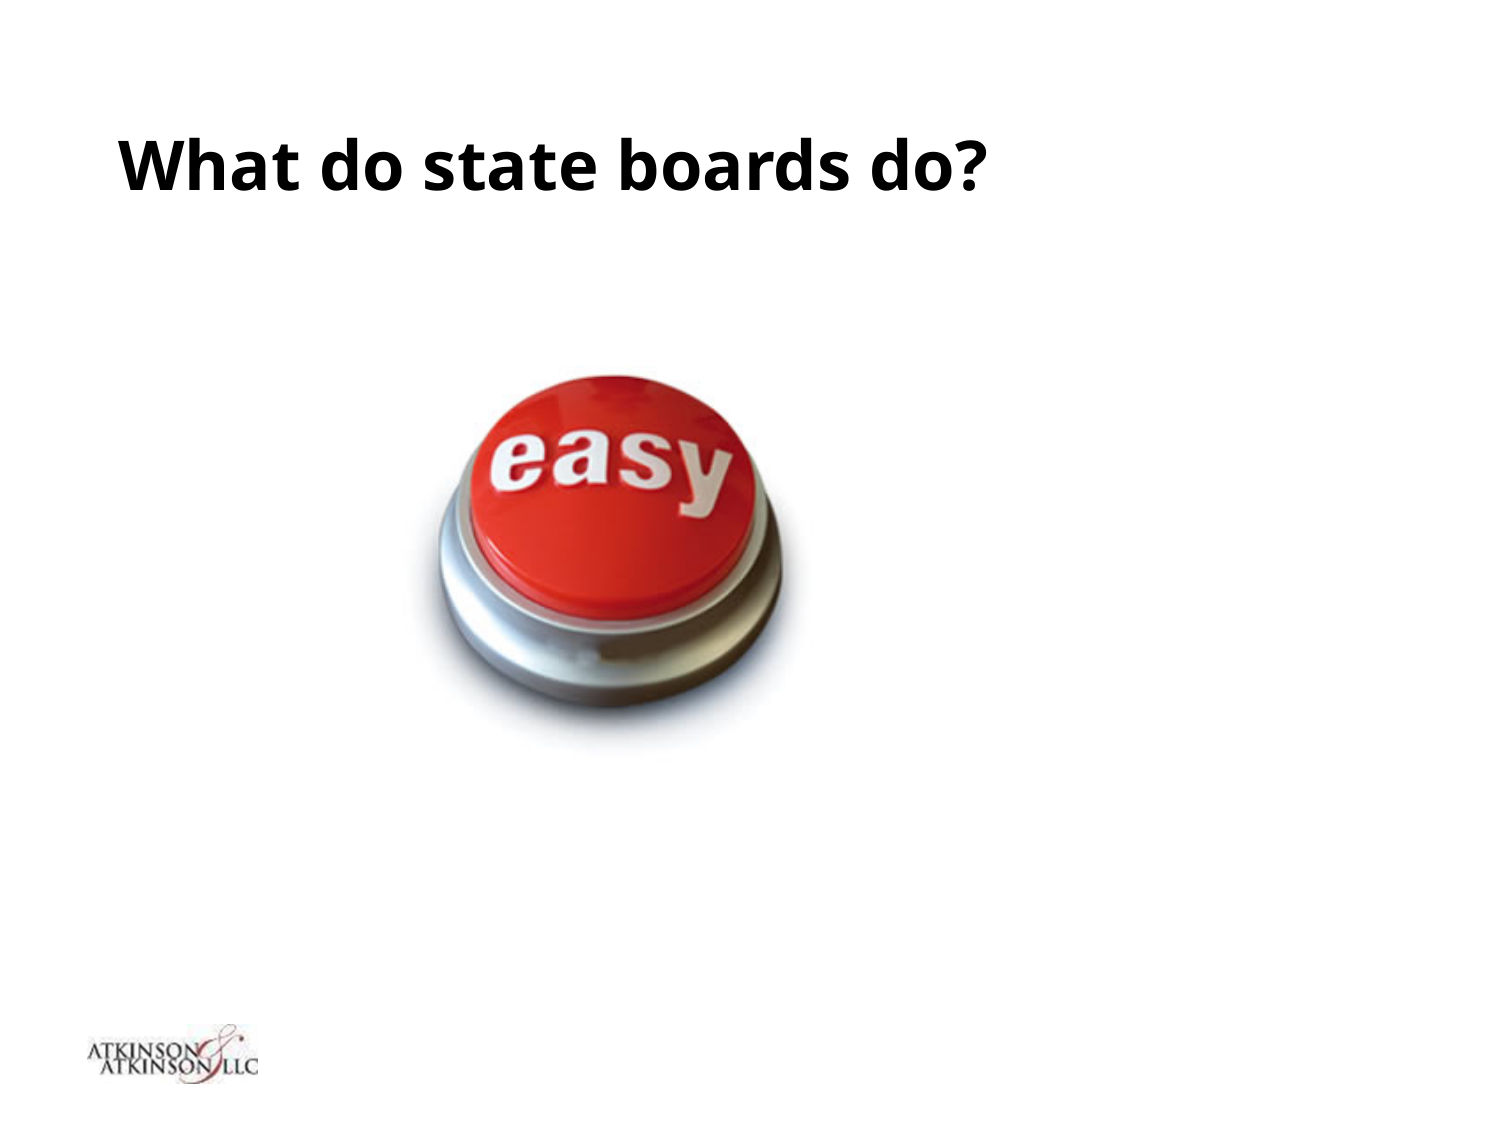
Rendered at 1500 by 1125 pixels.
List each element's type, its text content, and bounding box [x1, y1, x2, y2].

title What do state boards do? [103, 59, 1397, 278]
picture [374, 324, 849, 800]
picture [87, 1024, 258, 1084]
